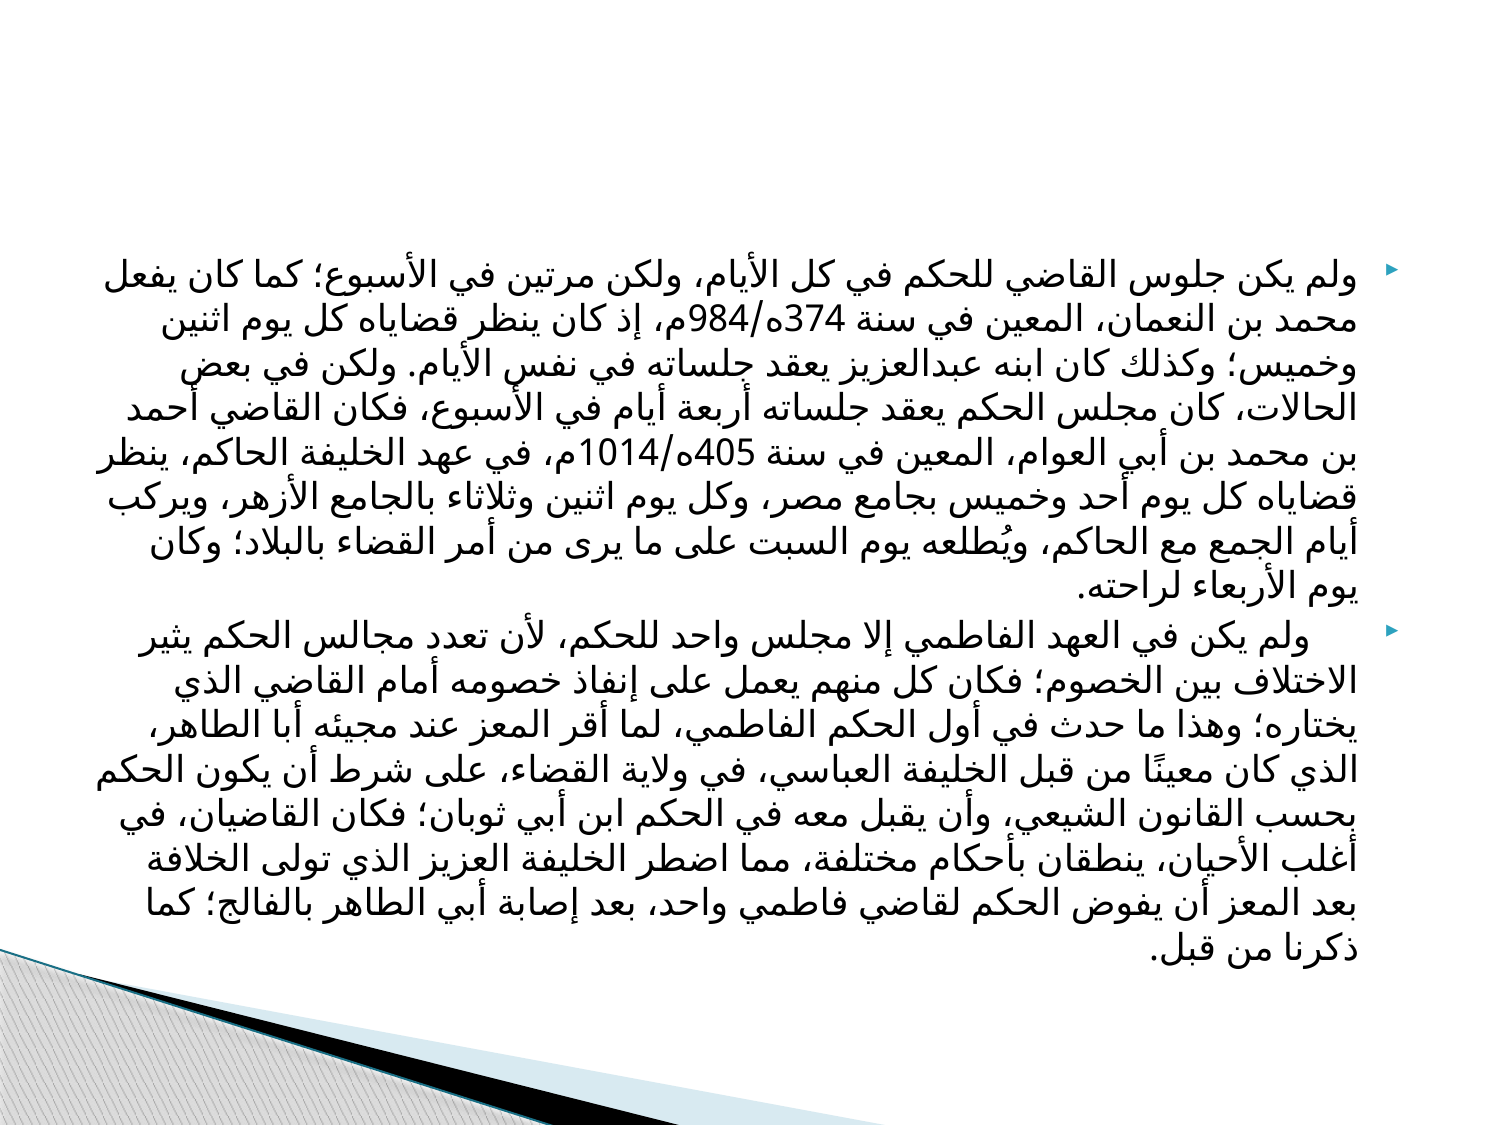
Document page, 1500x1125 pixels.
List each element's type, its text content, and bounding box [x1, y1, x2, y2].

list ولم يكن جلوس القاضي للحكم في كل الأيام، ولكن مرتين في الأسبوع؛ كما كان يفعل محمد بن النعمان، المعين في سنة 374ه/984م، إذ كان ينظر قضاياه كل يوم اثنين وخميس؛ وكذلك كان ابنه عبدالعزيز يعقد جلساته في نفس الأيام. ولكن في بعض الحالات، كان مجلس الحكم يعقد جلساته أربعة أيام في الأسبوع، فكان القاضي أحمد بن محمد بن أبي العوام، المعين في سنة 405ه/1014م، في عهد الخليفة الحاكم، ينظر قضاياه كل يوم أحد وخميس بجامع مصر، وكل يوم اثنين وثلاثاء بالجامع الأزهر، ويركب أيام الجمع مع الحاكم، ويُطلعه يوم السبت على ما يرى من أمر القضاء بالبلاد؛ وكان يوم الأربعاء لراحته. ولم يكن في العهد الفاطمي إلا مجلس واحد للحكم، لأن تعدد مجالس الحكم يثير الاختلاف بين الخصوم؛ فكان كل منهم يعمل على إنفاذ خصومه أمام القاضي الذي يختاره؛ وهذا ما حدث في أول الحكم الفاطمي، لما أقر المعز عند مجيئه أبا الطاهر، الذي كان معينًا من قبل الخليفة العباسي، في ولاية القضاء، على شرط أن يكون الحكم بحسب القانون الشيعي، وأن يقبل معه في الحكم ابن أبي ثوبان؛ فكان القاضيان، في أغلب الأحيان، ينطقان بأحكام مختلفة، مما اضطر الخليفة العزيز الذي تولى الخلافة بعد المعز أن يفوض الحكم لقاضي فاطمي واحد، بعد إصابة أبي الطاهر بالفالج؛ كما ذكرنا من قبل. [75, 243, 1425, 986]
